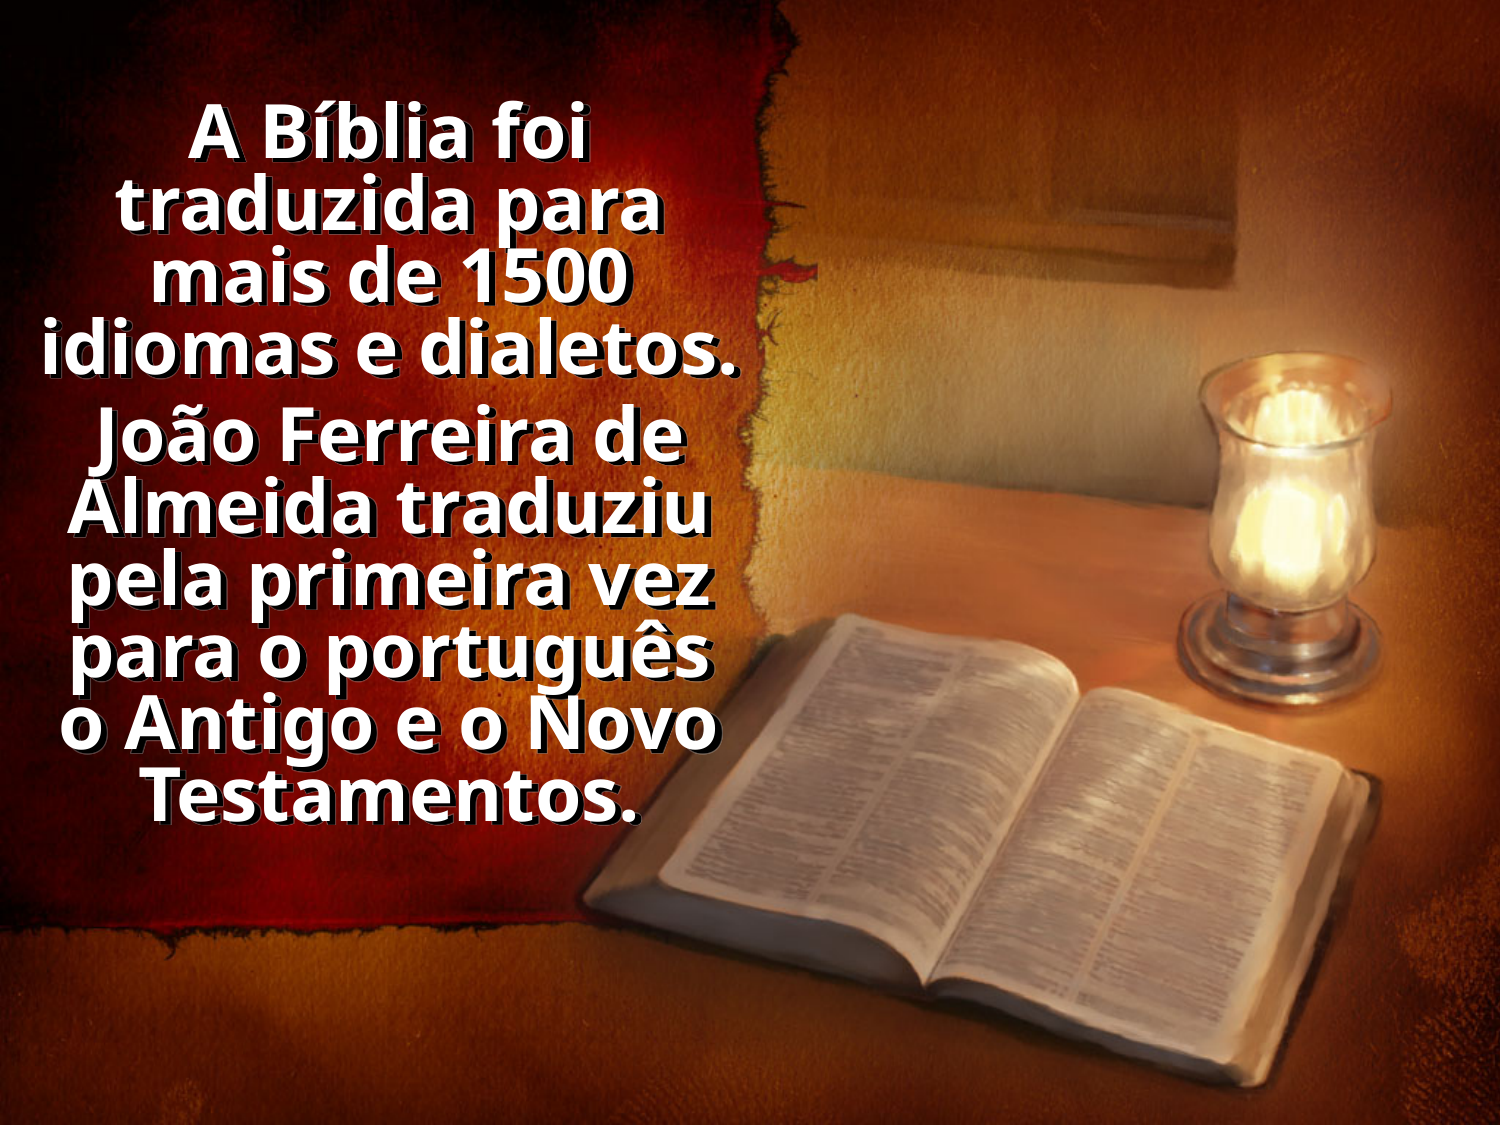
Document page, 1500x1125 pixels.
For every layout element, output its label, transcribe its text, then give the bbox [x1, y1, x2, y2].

picture [0, 0, 1500, 1125]
subtitle A Bíblia foi traduzida para mais de 1500 idiomas e dialetos. João Ferreira de Almeida traduziu pela primeira vez para o português o Antigo e o Novo Testamentos. [23, 93, 756, 382]
